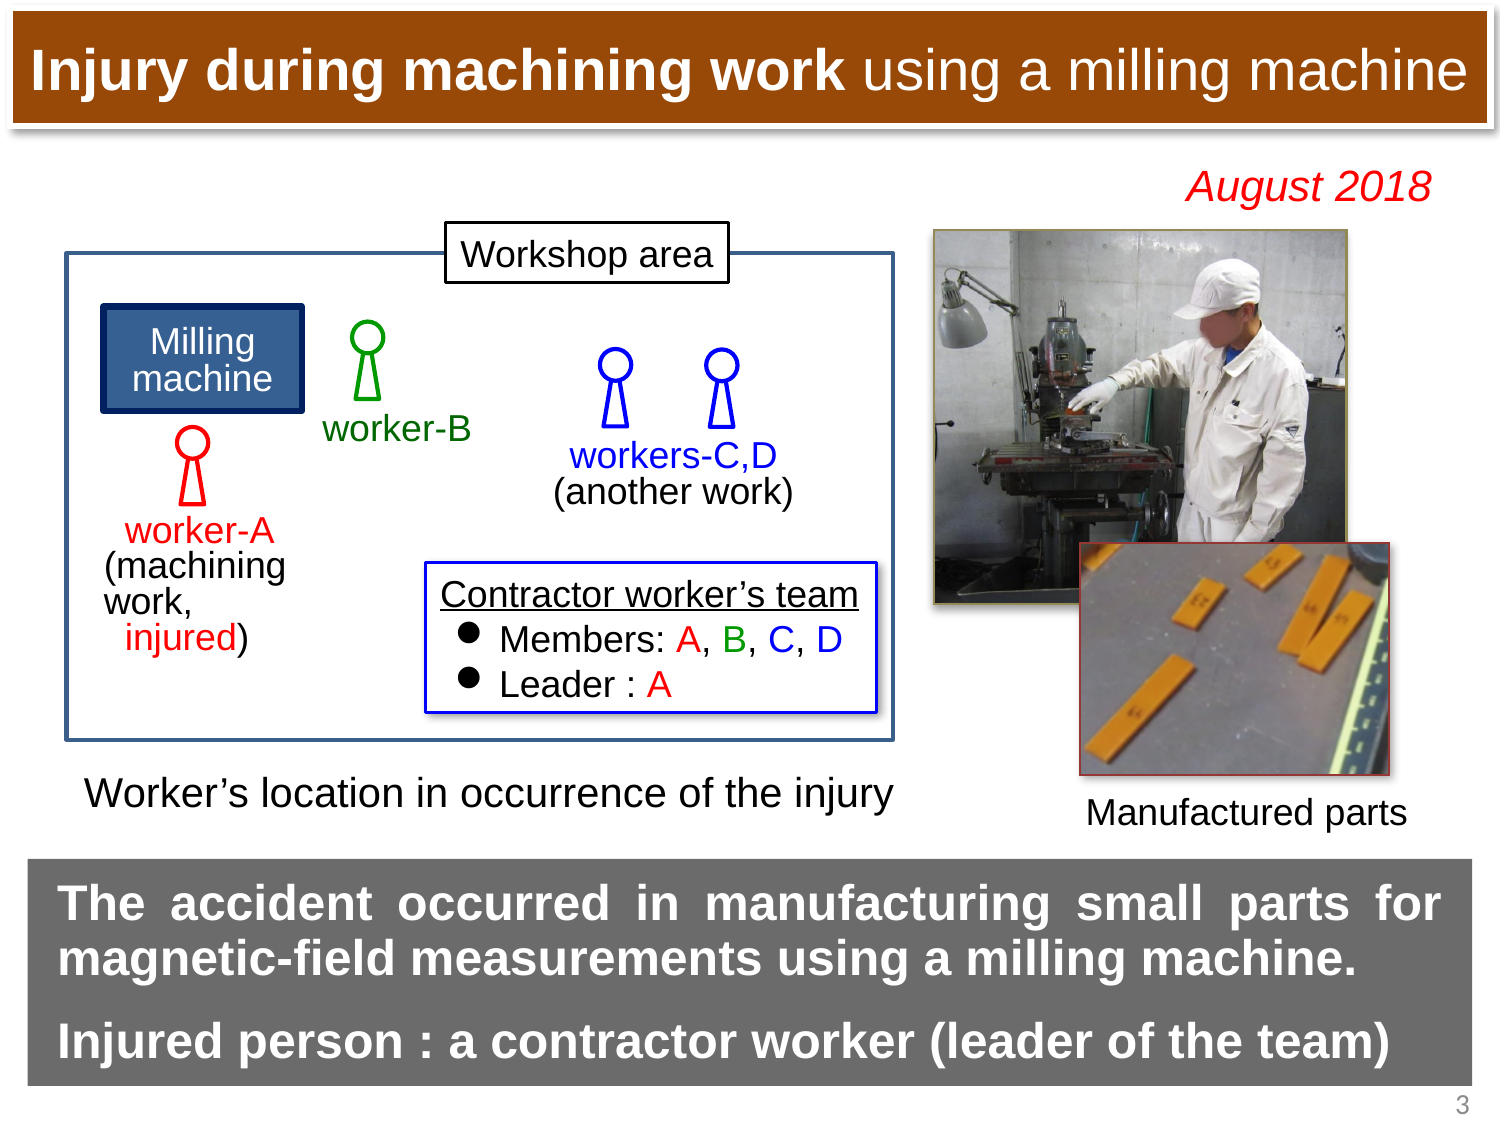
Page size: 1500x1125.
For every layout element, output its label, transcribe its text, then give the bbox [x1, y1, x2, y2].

text_box The accident occurred in manufacturing small parts for magnetic-field measurements using a milling machine. Injured person : a contractor worker (leader of the team) [27, 858, 1473, 1086]
text_box [64, 251, 895, 742]
slide_number 3 [1134, 1072, 1485, 1125]
text_box Workshop area [445, 222, 729, 283]
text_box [599, 348, 632, 427]
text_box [705, 349, 738, 428]
text_box Worker’s location in occurrence of the injury [69, 758, 910, 823]
text_box August 2018 [1171, 149, 1448, 218]
text_box worker-B [265, 405, 488, 456]
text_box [351, 321, 384, 400]
text_box Injury during machining work using a milling machine [10, 8, 1491, 127]
picture [934, 230, 1389, 775]
text_box workers-C,D (another work) [537, 433, 809, 520]
text_box Manufactured parts [1070, 780, 1424, 840]
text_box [176, 426, 209, 505]
text_box Milling machine [103, 306, 302, 411]
text_box worker-A (machining work, injured) [89, 498, 398, 665]
